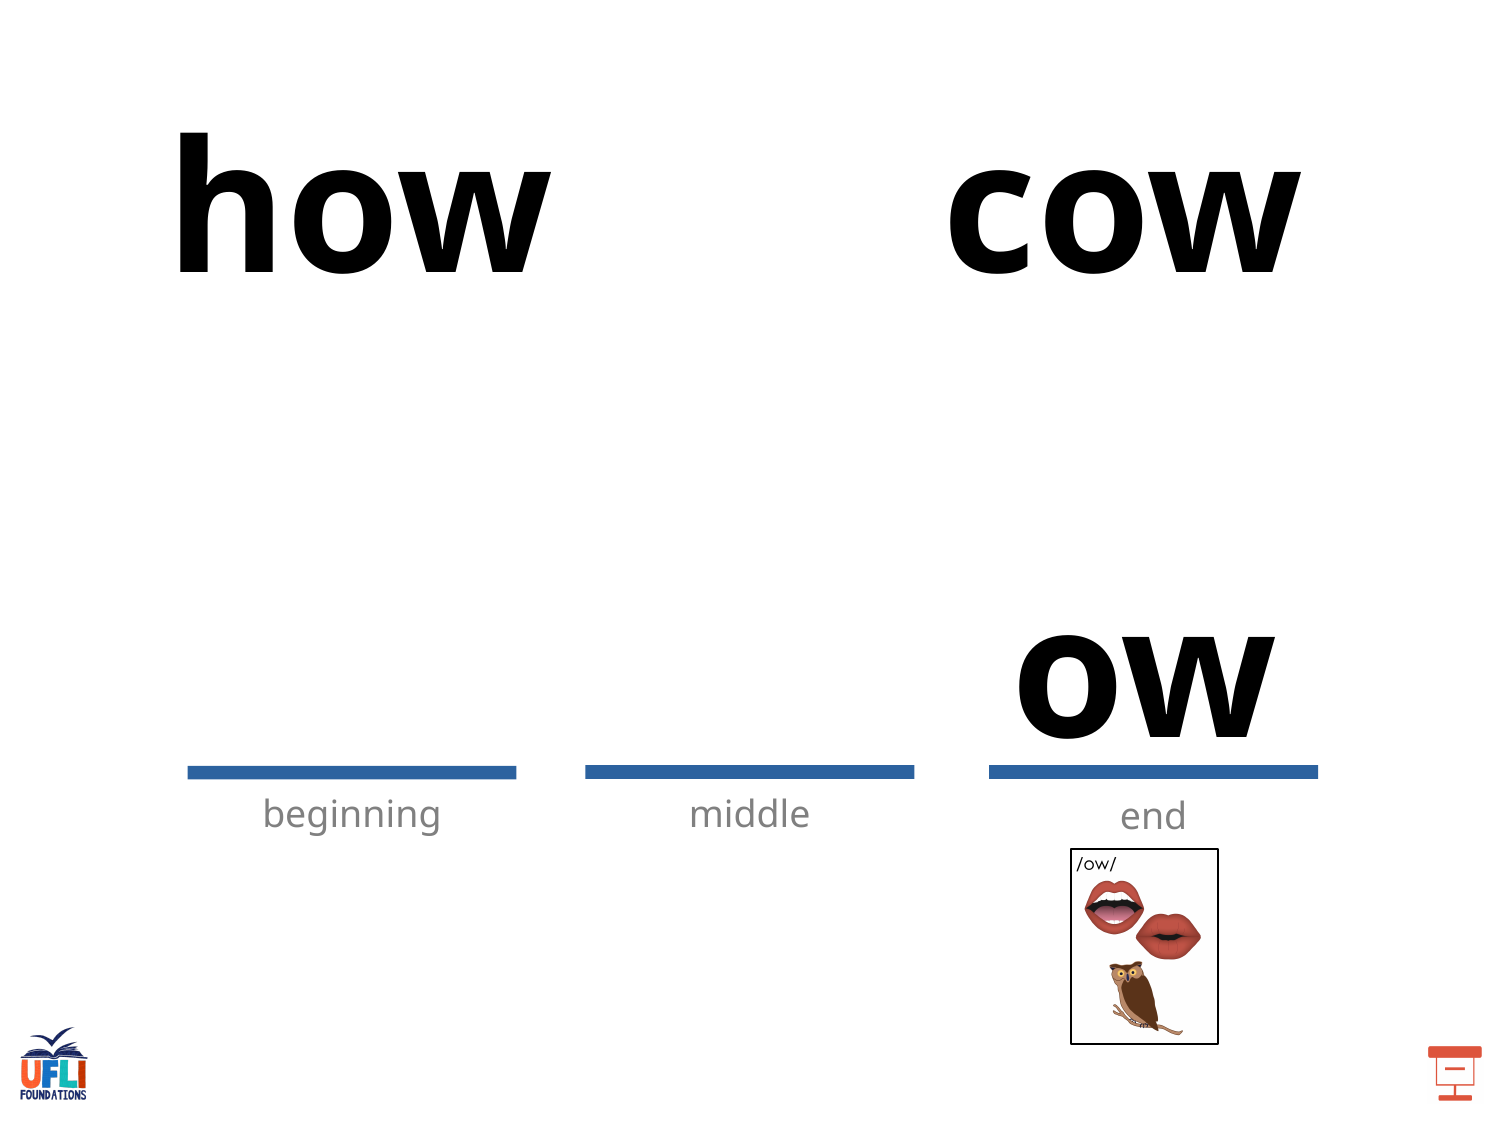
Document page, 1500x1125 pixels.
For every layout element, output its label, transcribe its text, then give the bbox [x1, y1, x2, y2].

text_box cow [846, 82, 1401, 317]
text_box how [127, 82, 593, 317]
picture [1427, 1043, 1484, 1104]
picture [16, 1027, 90, 1103]
picture [1071, 850, 1217, 1043]
text_box ow [989, 547, 1300, 782]
